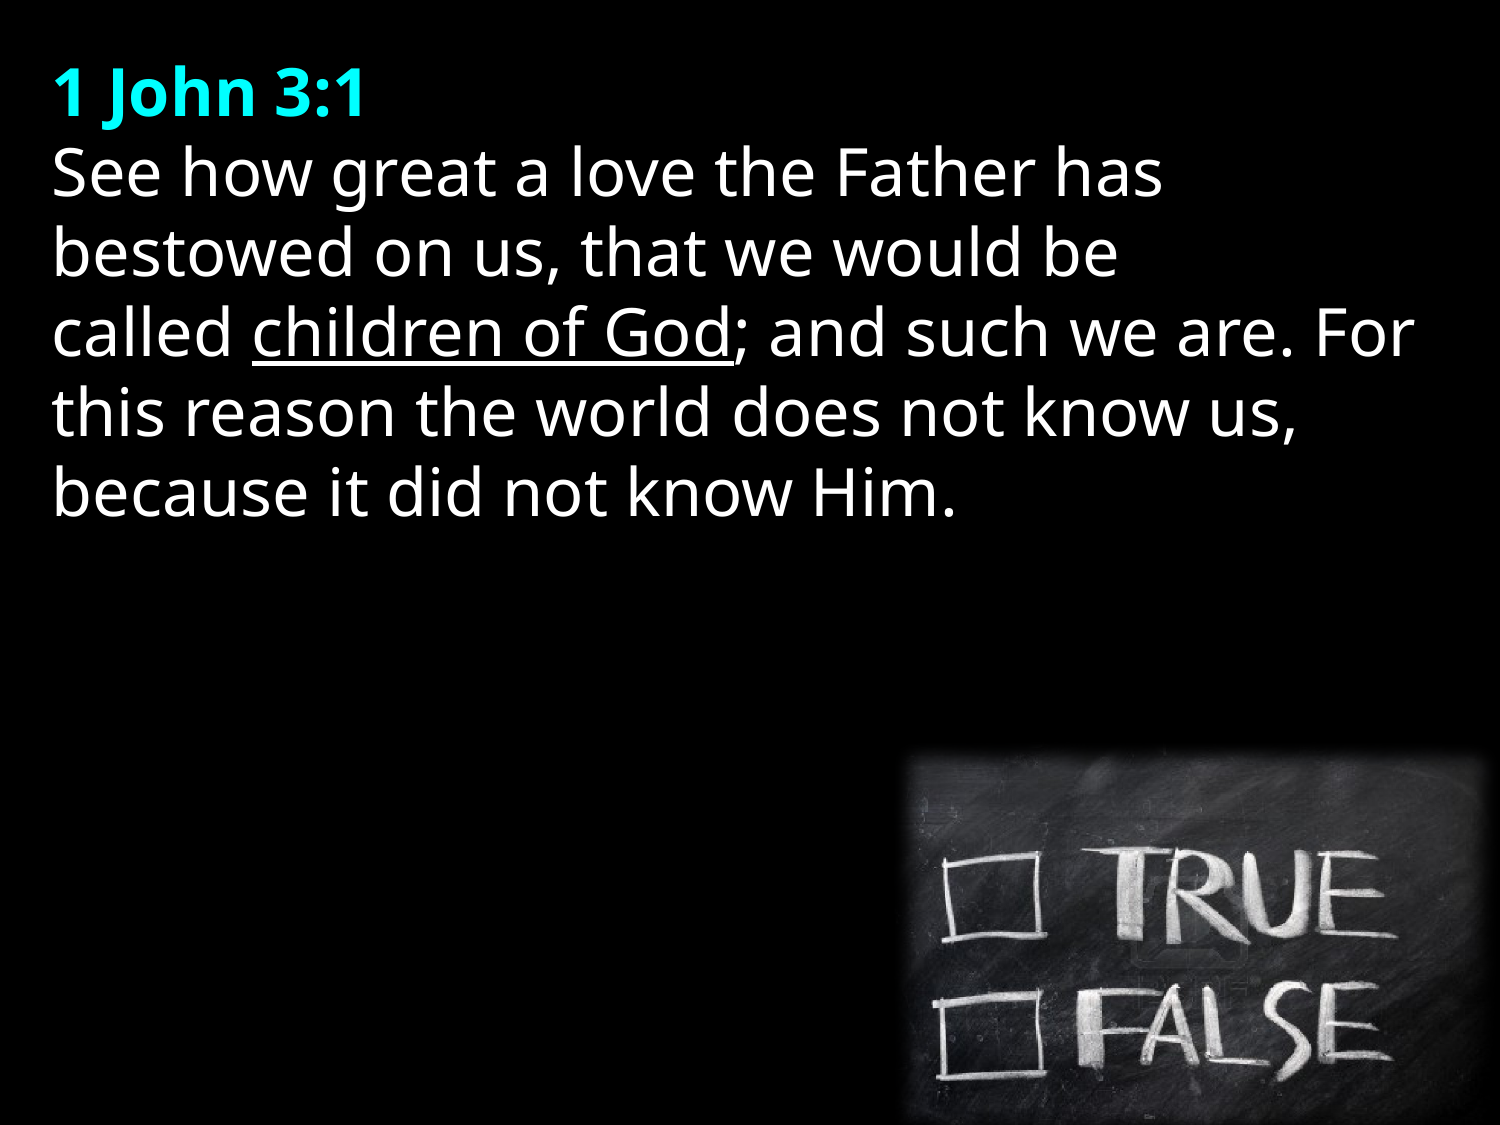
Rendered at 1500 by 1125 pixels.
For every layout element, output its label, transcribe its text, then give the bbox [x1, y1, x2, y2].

text_box 1 John 3:1 See how great a love the Father has bestowed on us, that we would be called children of God; and such we are. For this reason the world does not know us, because it did not know Him. [36, 42, 1463, 537]
picture [891, 739, 1500, 1125]
